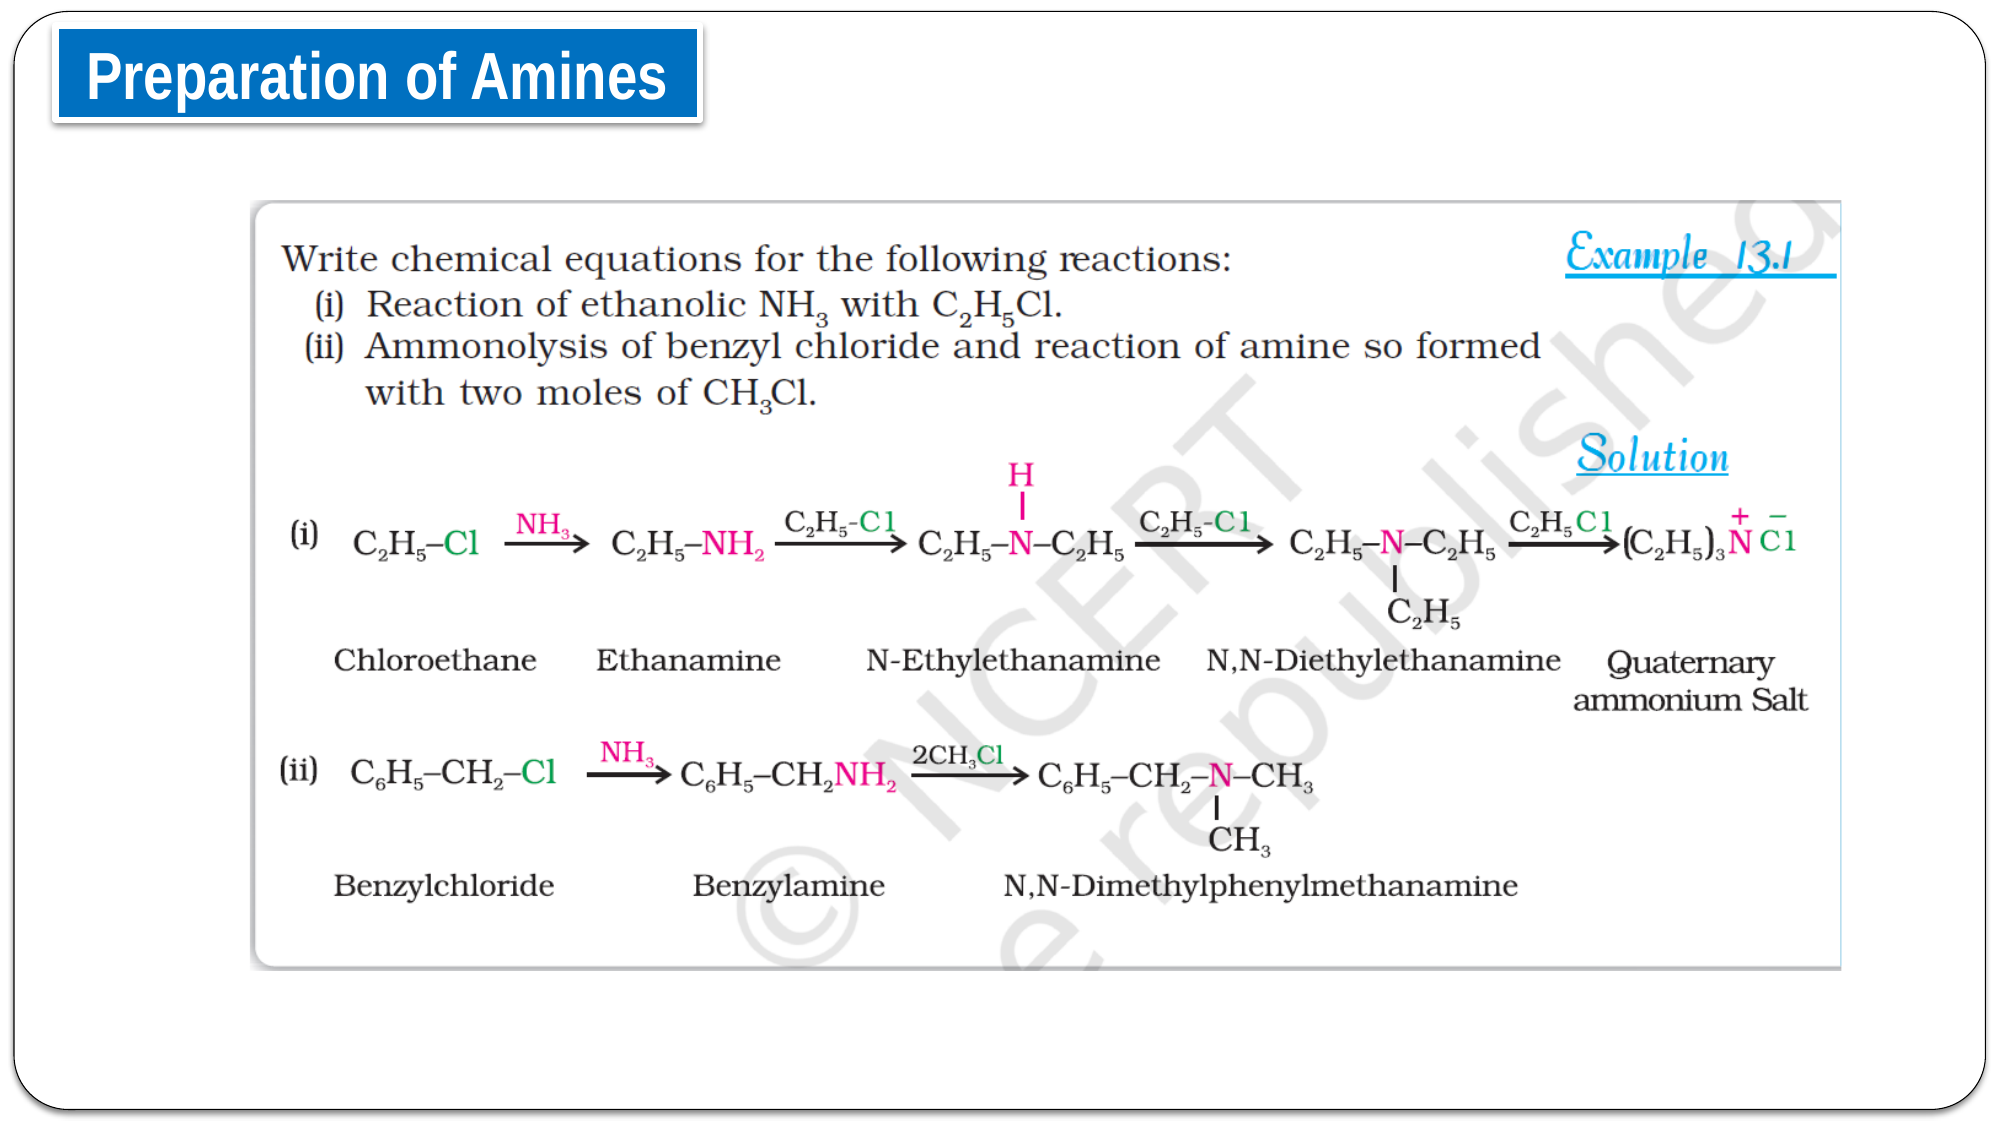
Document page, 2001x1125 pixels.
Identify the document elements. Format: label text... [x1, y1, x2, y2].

picture [249, 199, 1842, 971]
text_box Preparation of Amines [52, 22, 703, 123]
